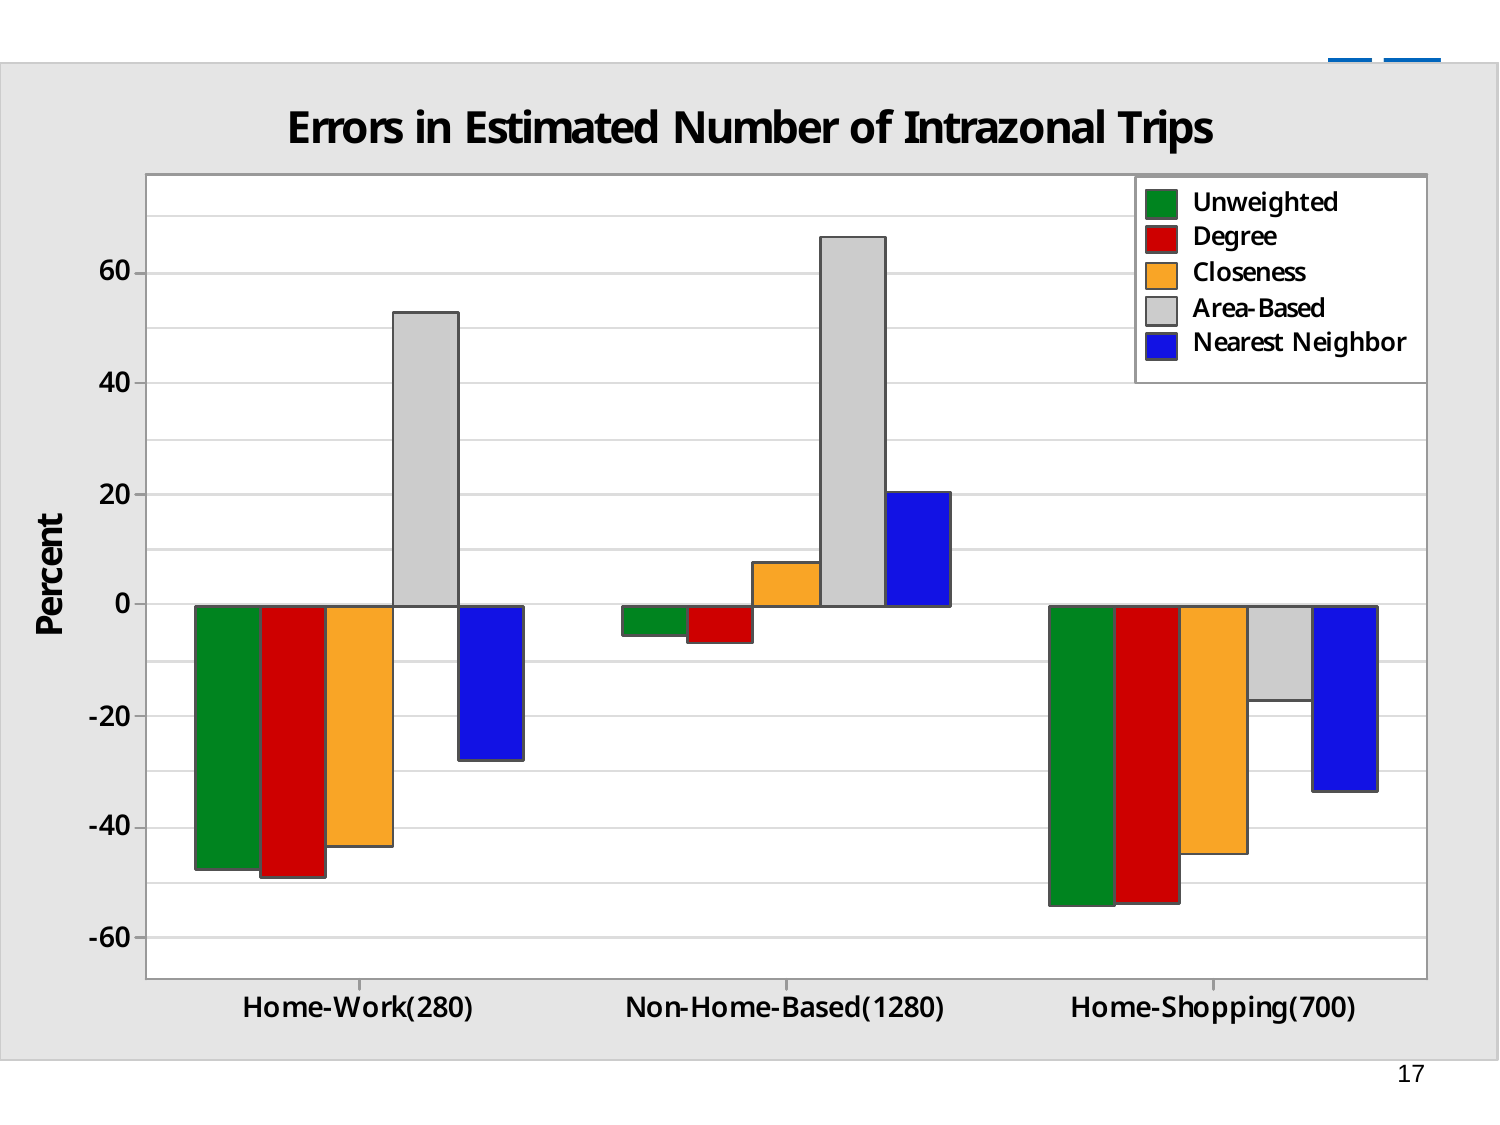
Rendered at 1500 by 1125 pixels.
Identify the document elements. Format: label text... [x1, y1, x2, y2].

picture [0, 58, 1500, 1063]
slide_number 17 [1090, 1070, 1441, 1103]
